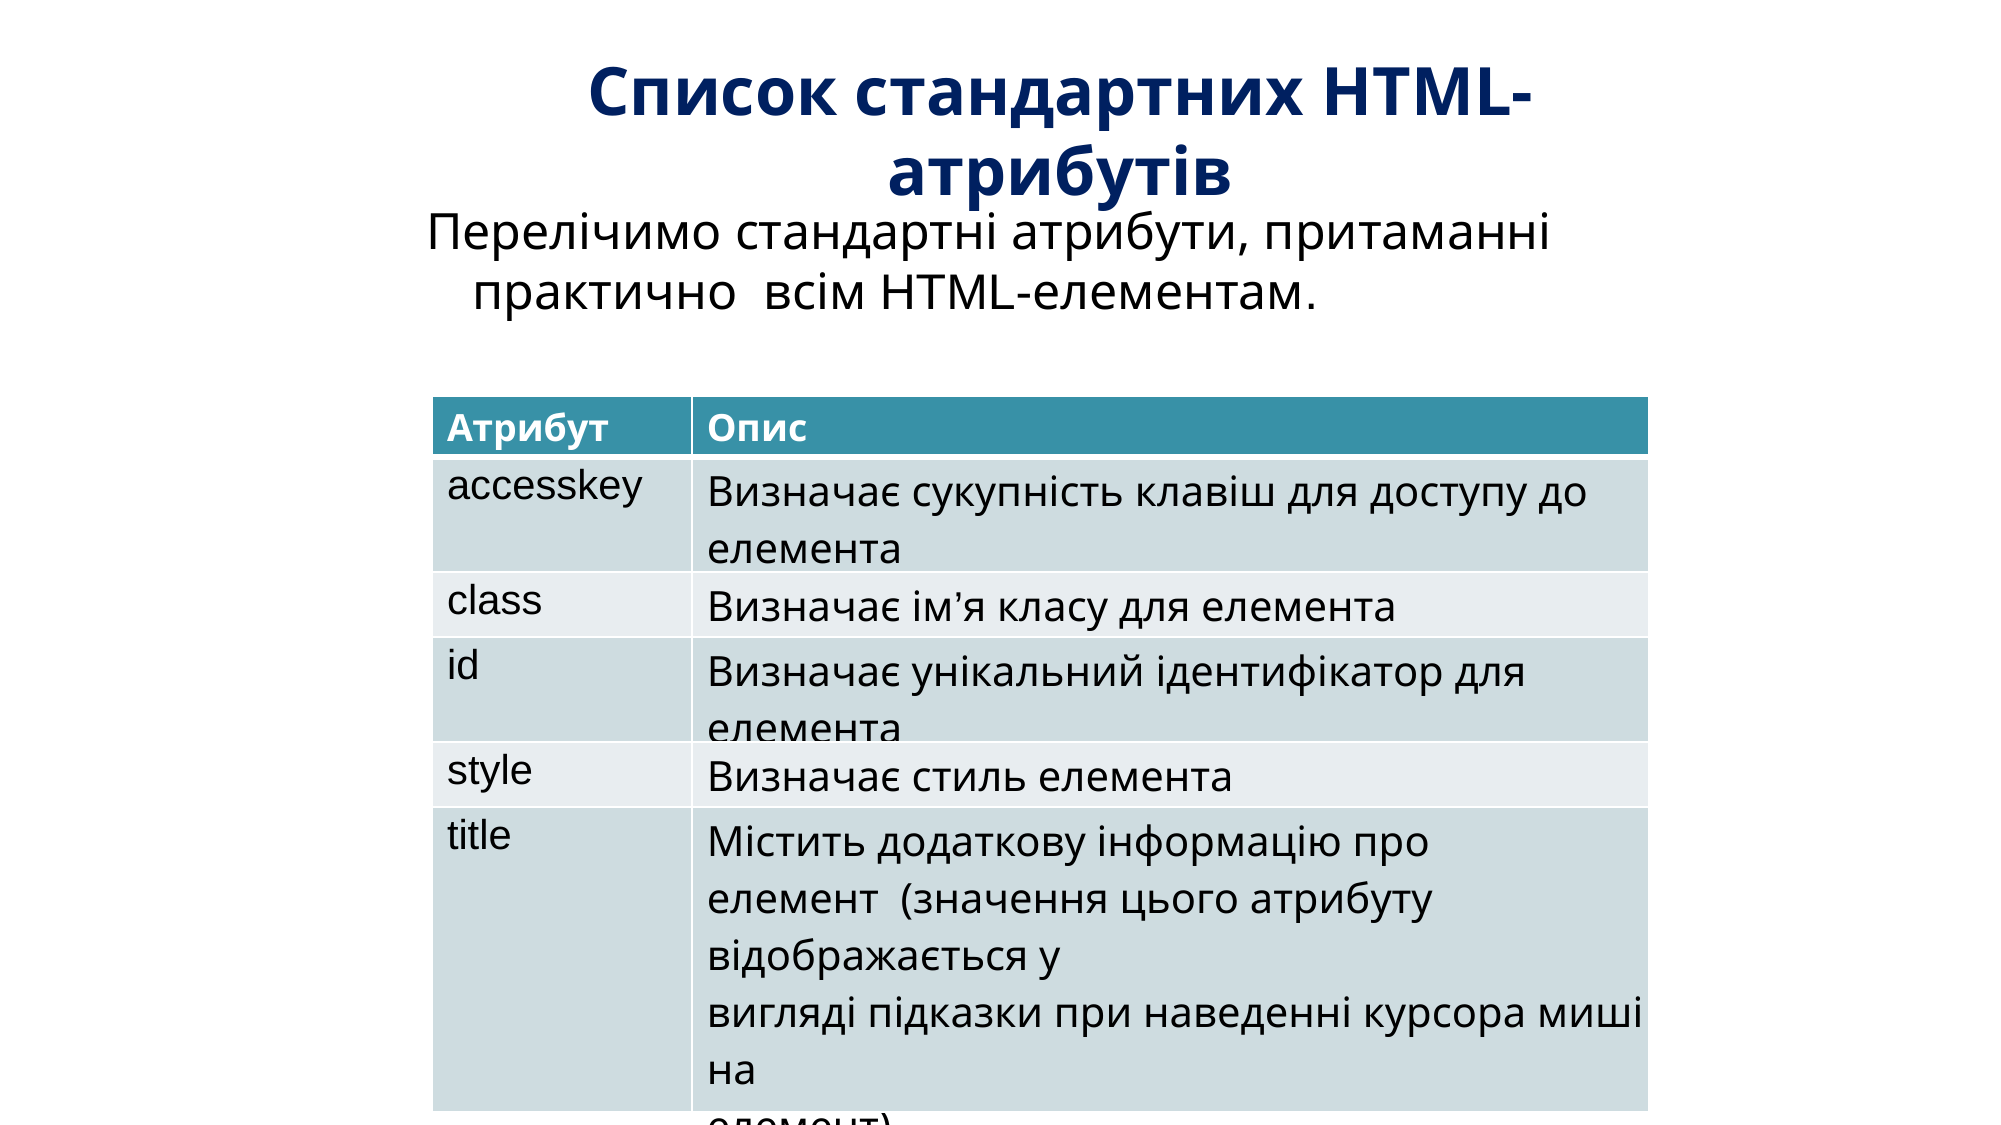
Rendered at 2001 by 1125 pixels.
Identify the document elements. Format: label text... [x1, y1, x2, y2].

table_cell Містить додаткову інформацію про елемент (значення цього атрибуту відображається у вигляді підказки при наведенні курсора миші на елемент) [693, 808, 1648, 1111]
title Список стандартних HTML-атрибутів [450, 46, 1669, 237]
text_box Перелічимо стандартні атрибути, притаманні практично всім HTML-елементам. [423, 198, 1645, 320]
table_cell id [433, 638, 691, 741]
table_header Опис [693, 397, 1648, 454]
table_cell style [433, 743, 691, 806]
table_cell class [433, 573, 691, 636]
table_cell accesskey [433, 460, 691, 571]
table_cell Визначає сукупність клавіш для доступу до елемента [693, 460, 1648, 571]
table_header Атрибут [433, 397, 691, 454]
table_cell Визначає унікальний ідентифікатор для елемента [693, 638, 1648, 741]
table_cell title [433, 808, 691, 1111]
table_cell Визначає ім’я класу для елемента [693, 573, 1648, 636]
table_cell Визначає стиль елемента [693, 743, 1648, 806]
